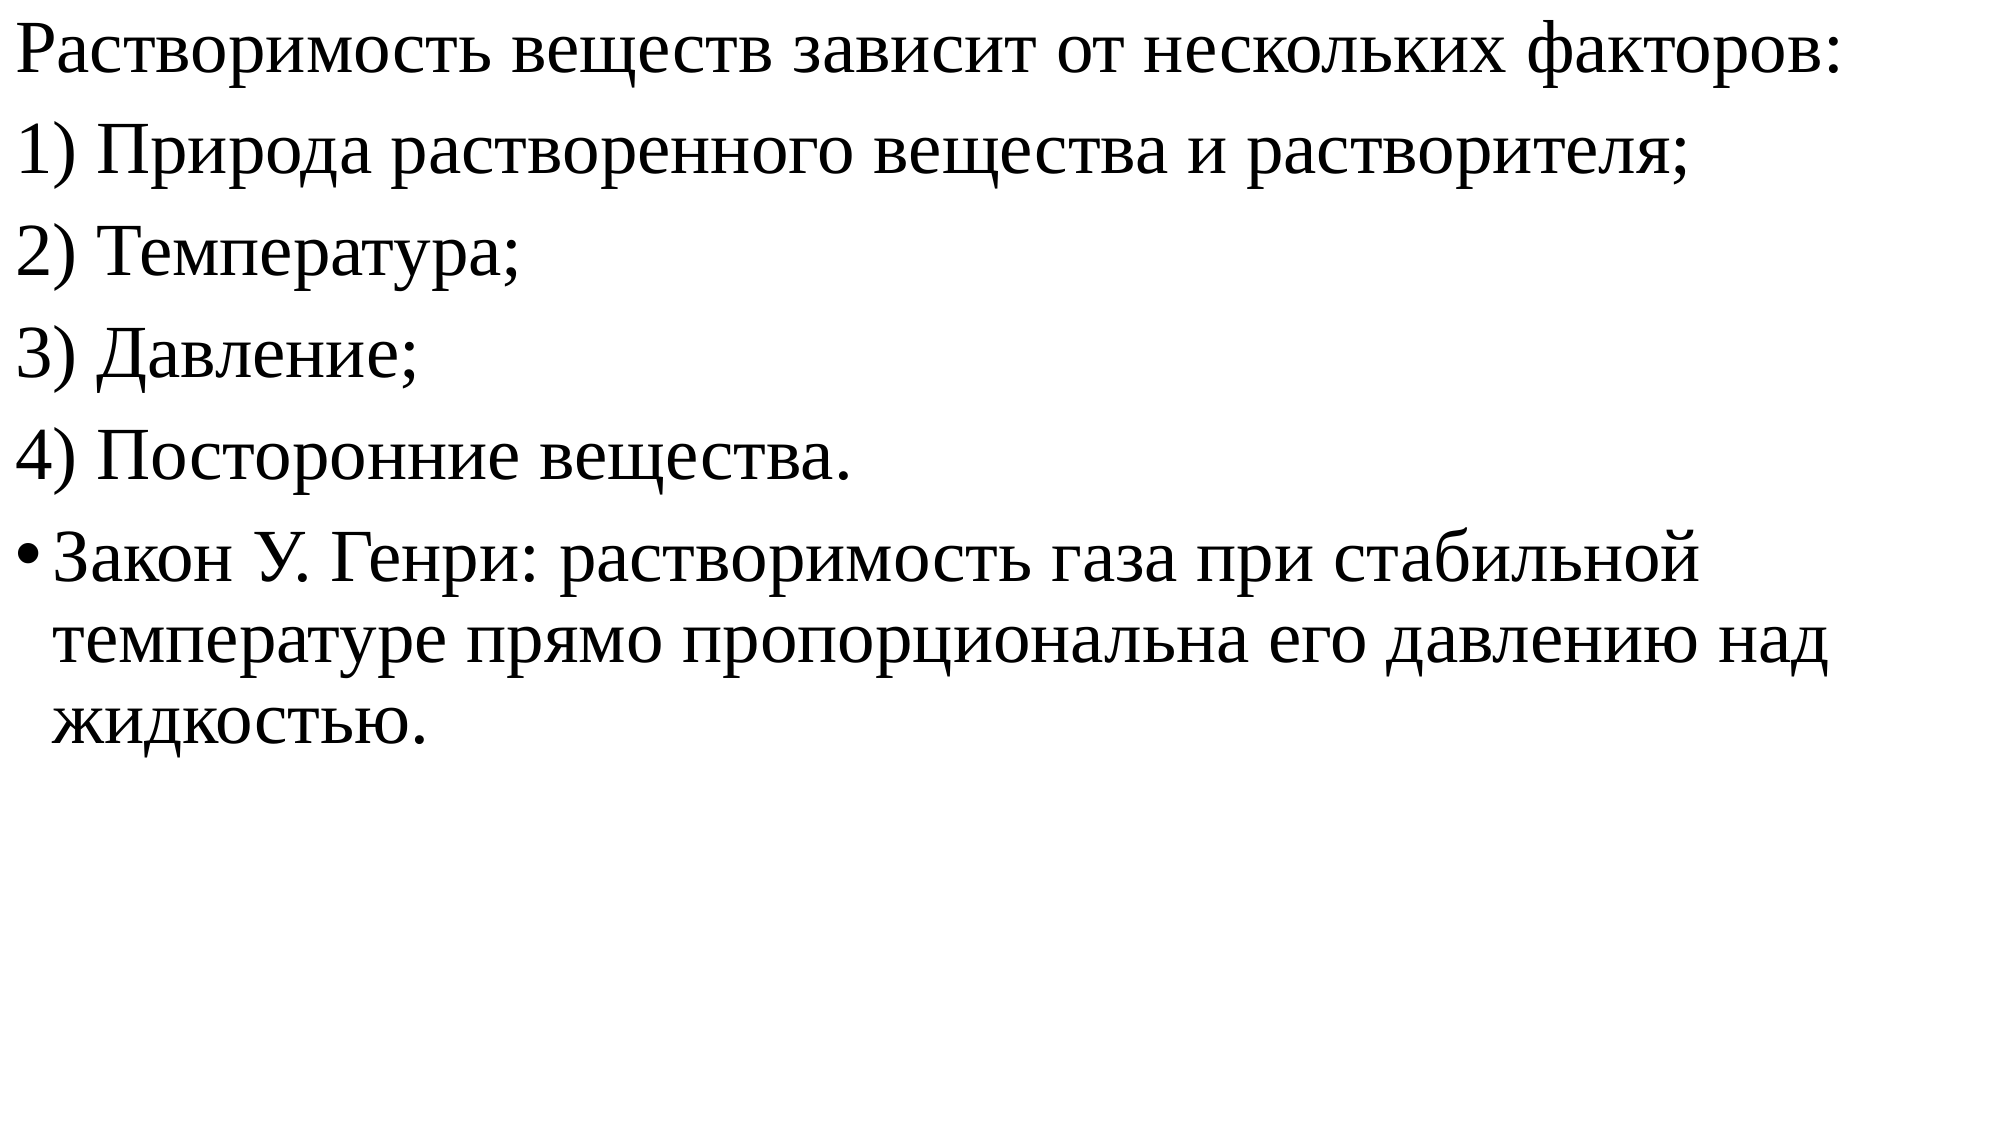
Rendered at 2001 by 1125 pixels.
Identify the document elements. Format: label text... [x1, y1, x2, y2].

list Растворимость веществ зависит от нескольких факторов: 1) Природа растворенного вещества и растворителя; 2) Температура; 3) Давление; 4) Посторонние вещества. Закон У. Генри: растворимость газа при стабильной температуре прямо пропорциональна его давлению над жидкостью. [0, 0, 2000, 1125]
